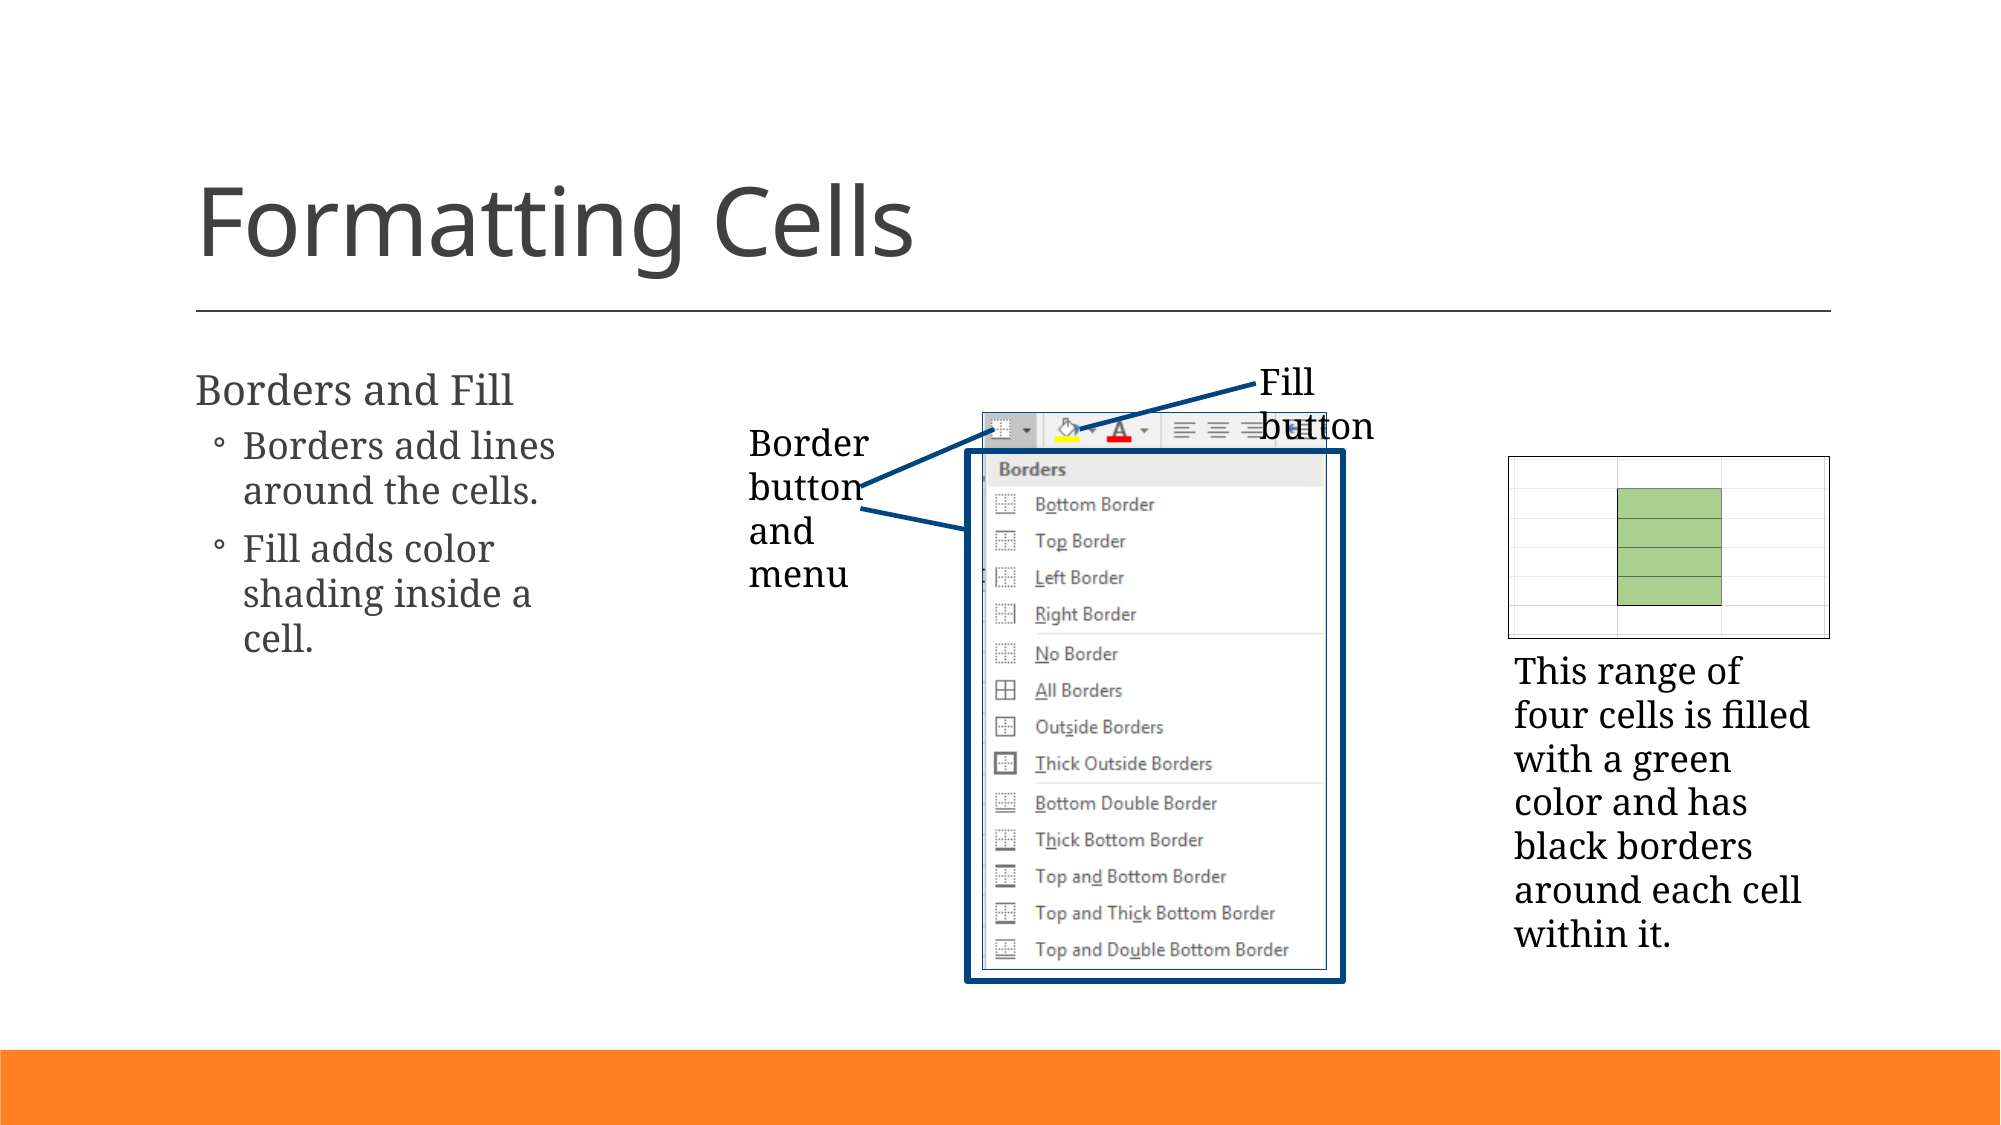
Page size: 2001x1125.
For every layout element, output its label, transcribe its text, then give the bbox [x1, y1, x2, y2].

text_box This range of four cells is filled with a green color and has black borders around each cell within it. [1499, 640, 1830, 963]
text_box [733, 350, 1442, 982]
picture [1507, 456, 1831, 640]
title Formatting Cells [180, 47, 1830, 285]
list Borders and Fill Borders add lines around the cells. Fill adds color shading inside a cell. [180, 351, 603, 882]
